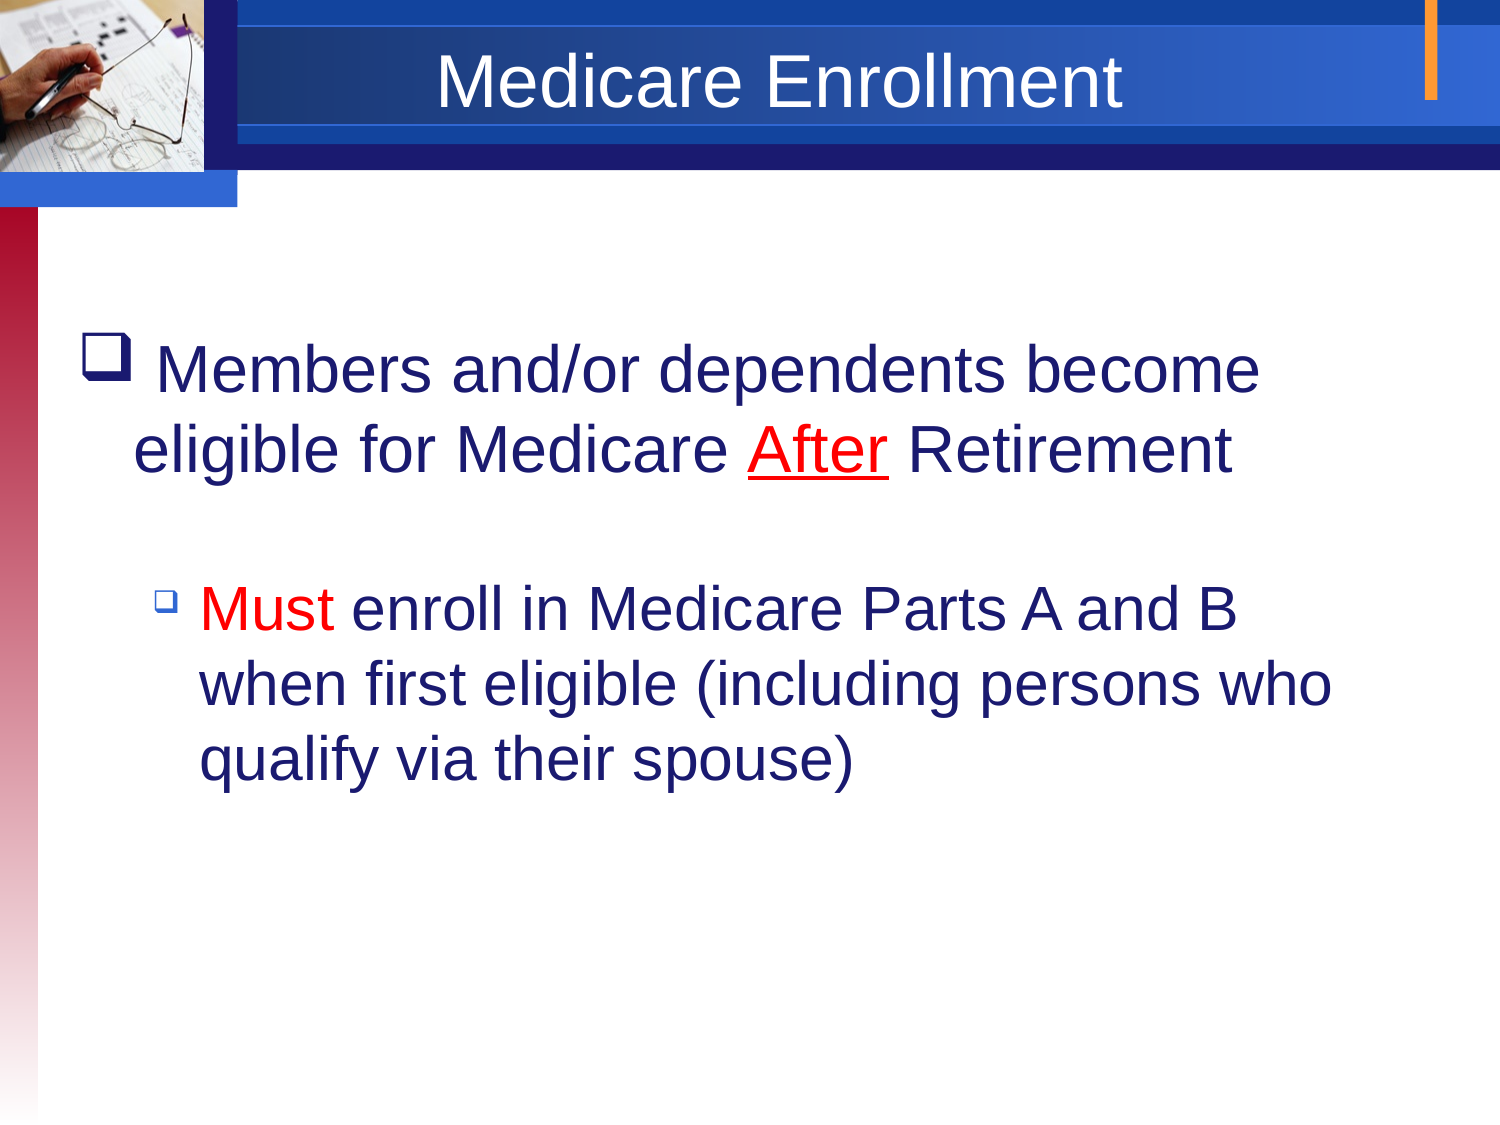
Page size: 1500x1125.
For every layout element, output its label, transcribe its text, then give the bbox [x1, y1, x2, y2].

title Medicare Enrollment [237, 33, 1363, 122]
picture [0, 0, 204, 172]
list Members and/or dependents become eligible for Medicare After Retirement Must enroll in Medicare Parts A and B when first eligible (including persons who qualify via their spouse) [62, 224, 1413, 1050]
